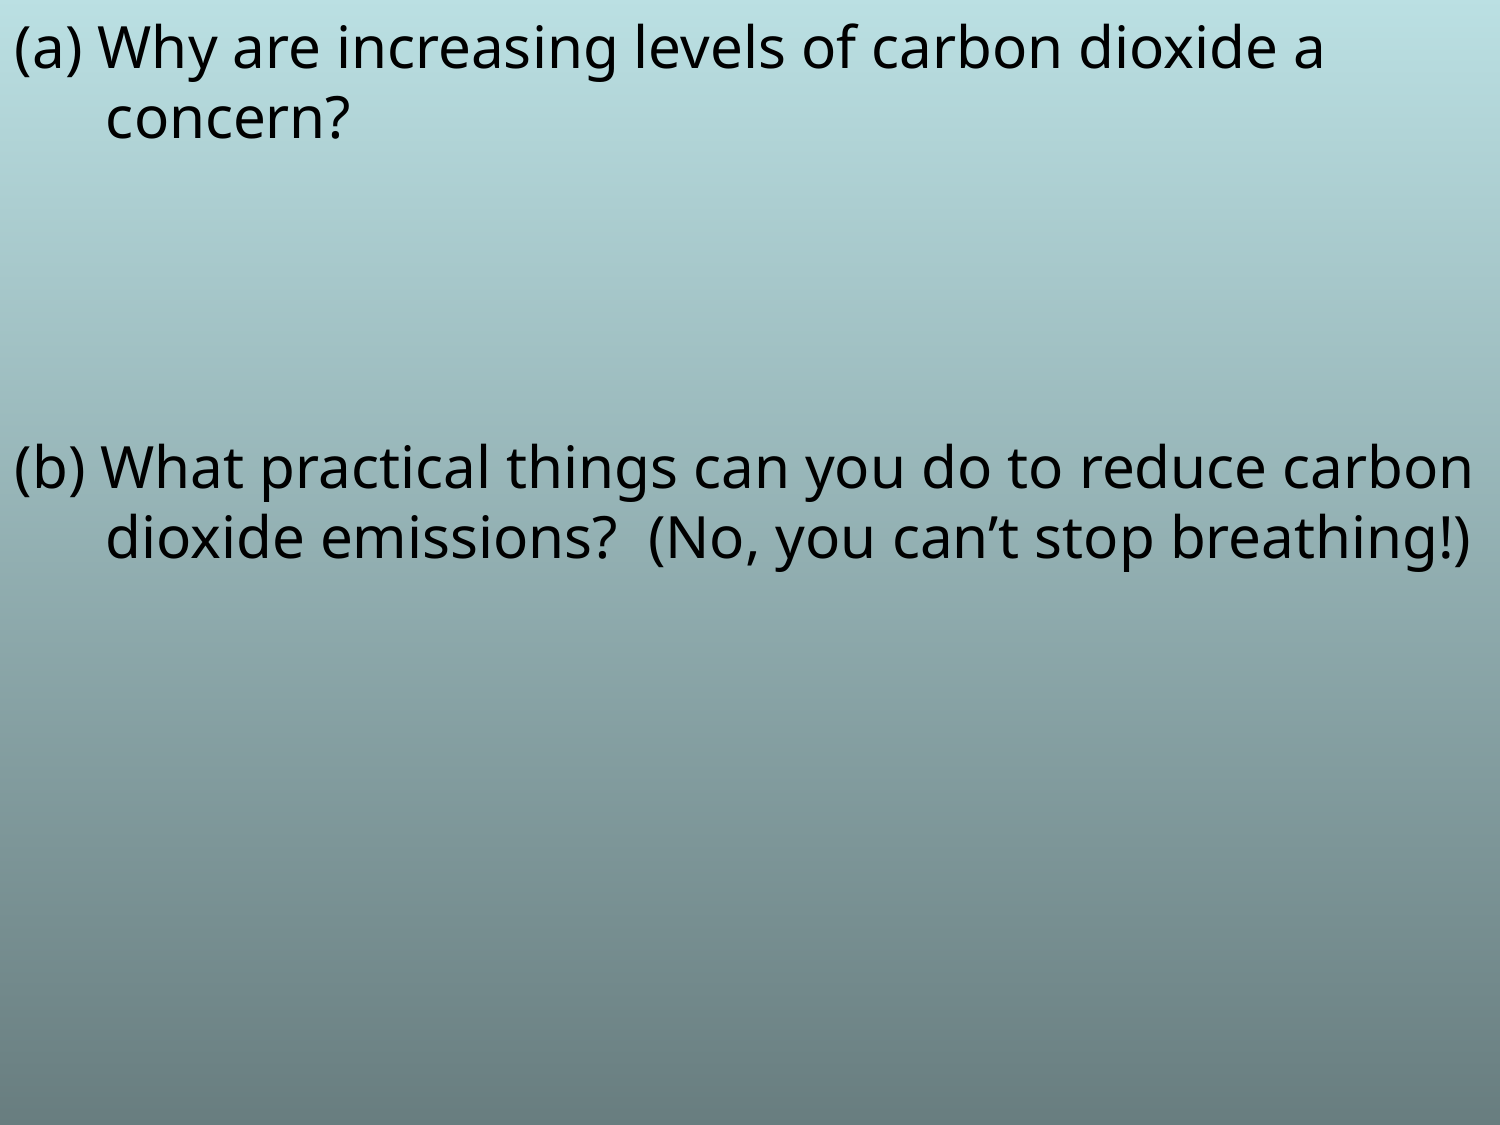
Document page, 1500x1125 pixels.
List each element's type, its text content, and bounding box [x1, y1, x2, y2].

text_box (a) Why are increasing levels of carbon dioxide a concern? (b) What practical things can you do to reduce carbon dioxide emissions? (No, you can’t stop breathing!) [0, 3, 1500, 578]
